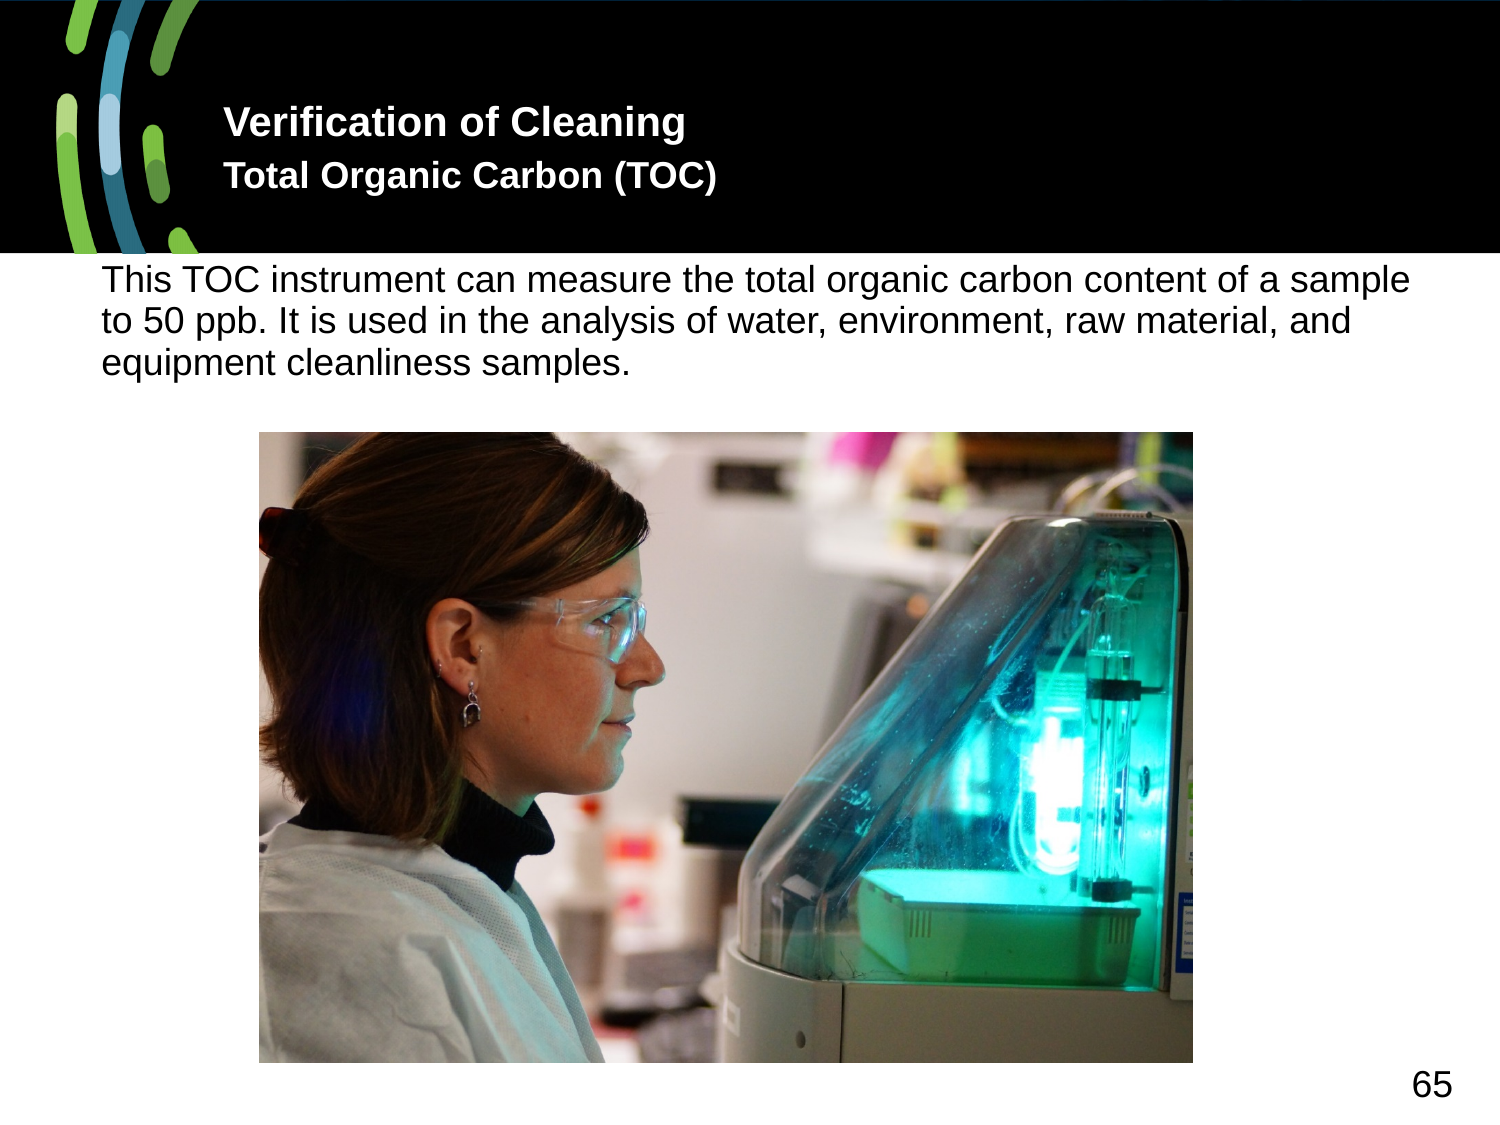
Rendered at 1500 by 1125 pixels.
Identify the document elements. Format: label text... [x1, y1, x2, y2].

title Verification of Cleaning Total Organic Carbon (TOC) [208, 33, 1469, 251]
list This TOC instrument can measure the total organic carbon content of a sample to 50 ppb. It is used in the analysis of water, environment, raw material, and equipment cleanliness samples. [86, 250, 1437, 1026]
text_box 65 [1396, 1052, 1477, 1113]
picture [0, 0, 512, 254]
picture [259, 432, 1193, 1063]
